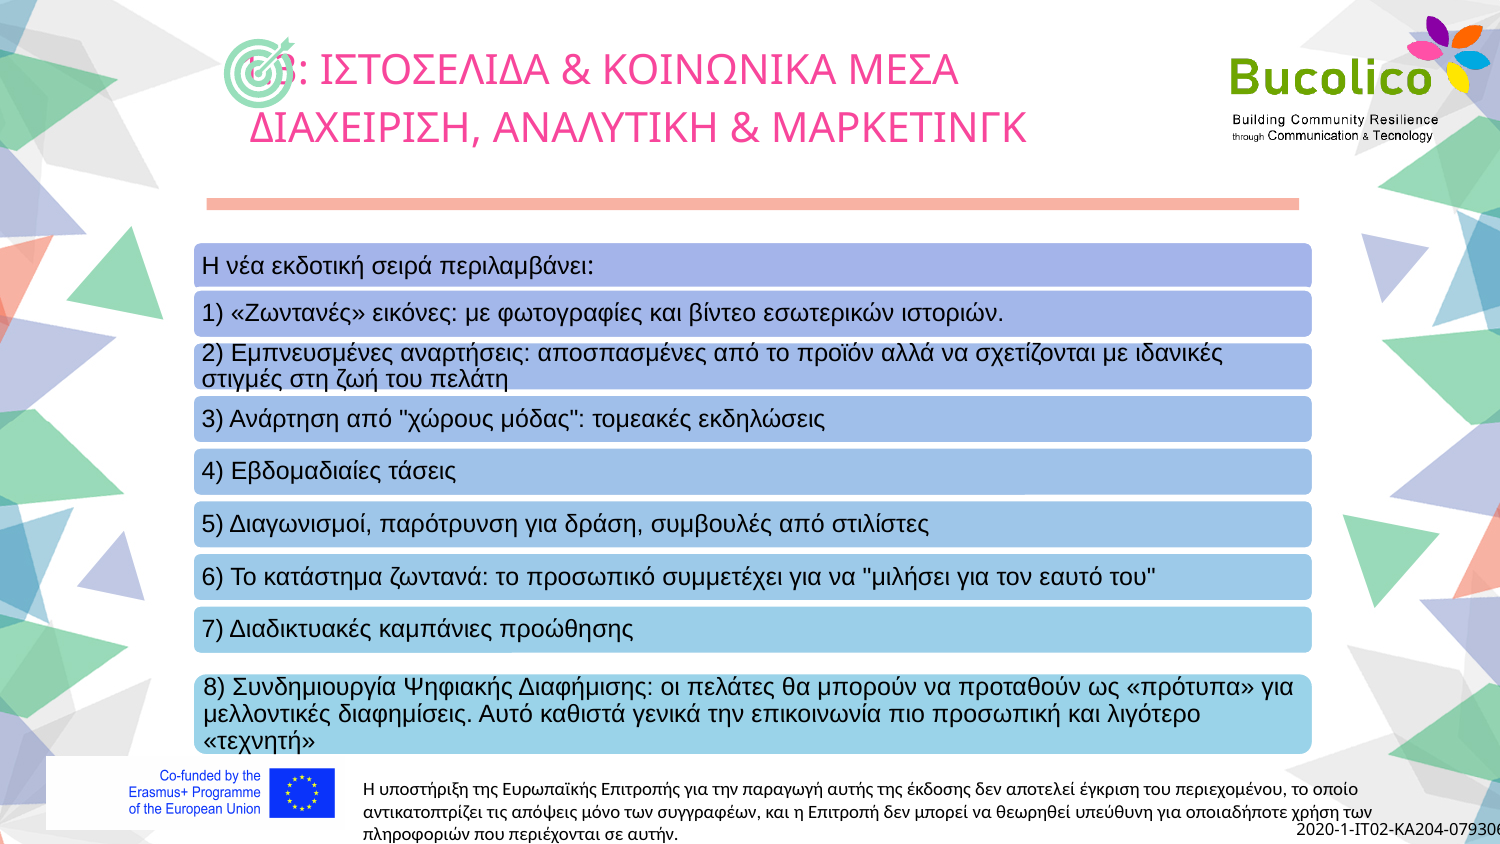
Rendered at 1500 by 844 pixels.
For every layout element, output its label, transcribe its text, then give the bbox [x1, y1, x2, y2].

text_box [204, 196, 1301, 212]
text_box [191, 220, 1315, 757]
text_box [221, 34, 298, 111]
picture [0, 0, 1500, 844]
text_box Η υποστήριξη της Ευρωπαϊκής Επιτροπής για την παραγωγή αυτής της έκδοσης δεν αποτελεί έγκριση του περιεχομένου, το οποίο αντικατοπτρίζει τις απόψεις μόνο των συγγραφέων, και η Επιτροπή δεν μπορεί να θεωρηθεί υπεύθυνη για οποιαδήποτε χρήση των πληροφοριών που περιέχονται σε αυτήν. [348, 769, 1486, 844]
text_box 1.3: ΙΣΤΟΣΕΛΙΔΑ & ΚΟΙΝΩΝΙΚΑ ΜΕΣΑ ΔΙΑΧΕΙΡΙΣΗ, ΑΝΑΛΥΤΙΚΗ & ΜΑΡΚΕΤΙΝΓΚ [223, 49, 1210, 145]
